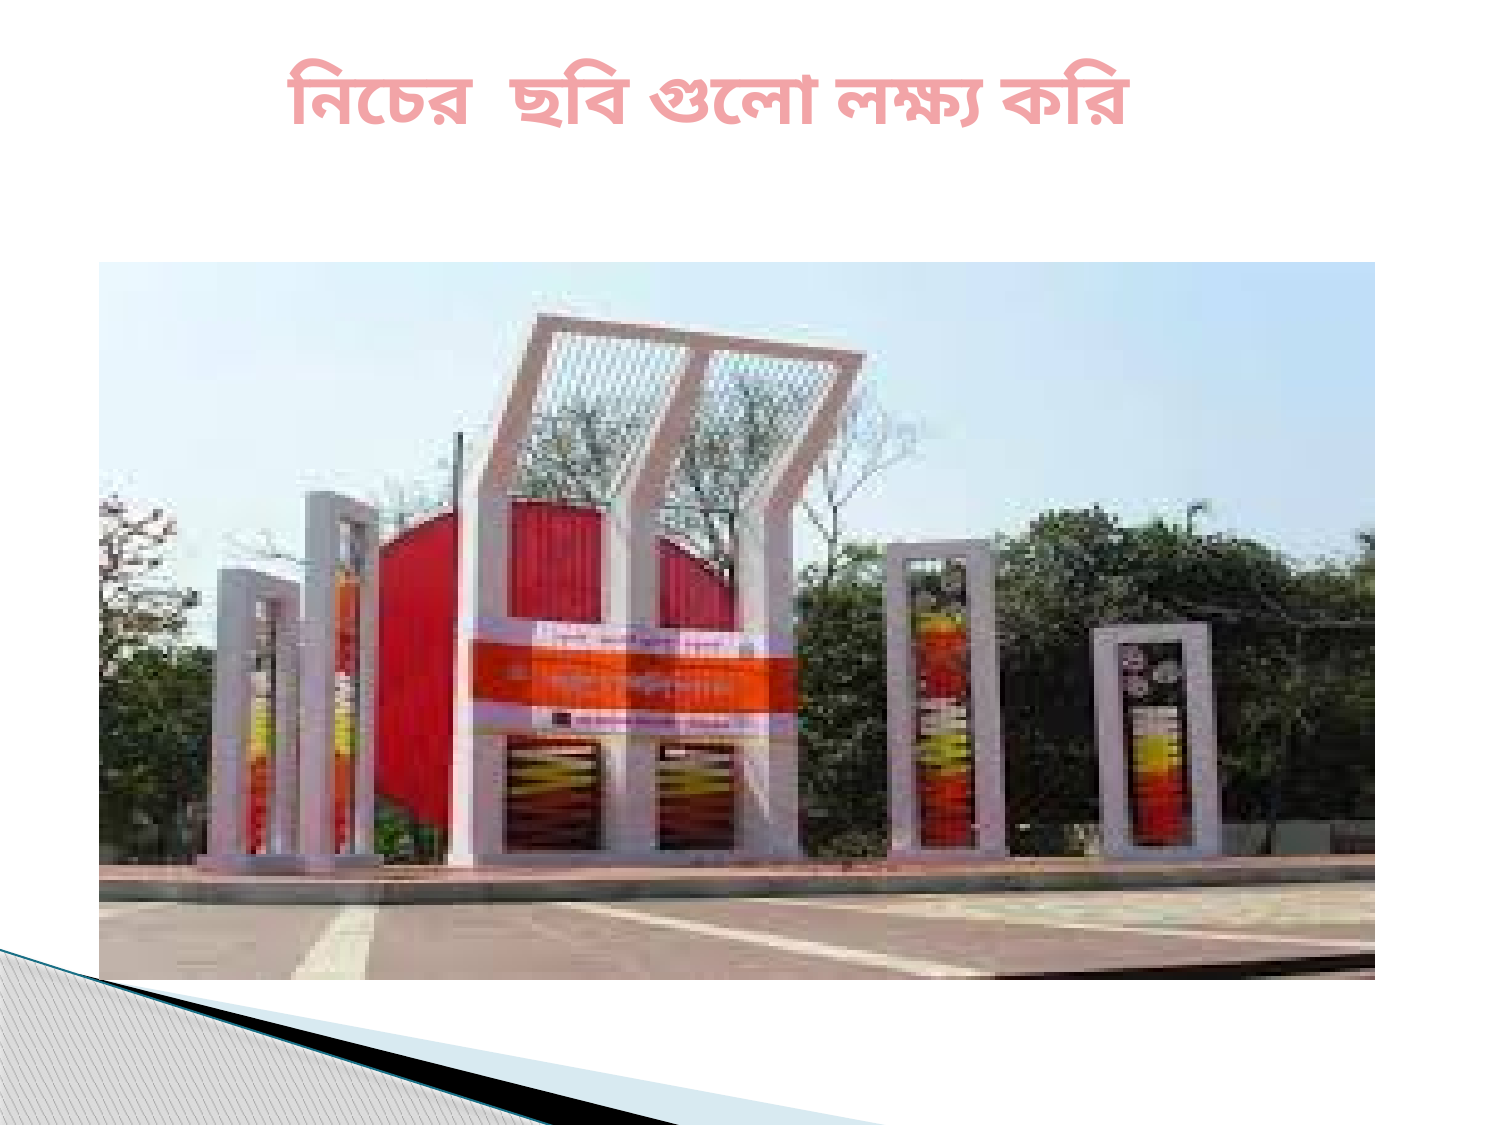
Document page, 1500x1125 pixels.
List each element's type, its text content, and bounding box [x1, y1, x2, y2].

title নিচের ছবি গুলো লক্ষ্য করি [187, 45, 1250, 233]
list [99, 262, 1376, 980]
